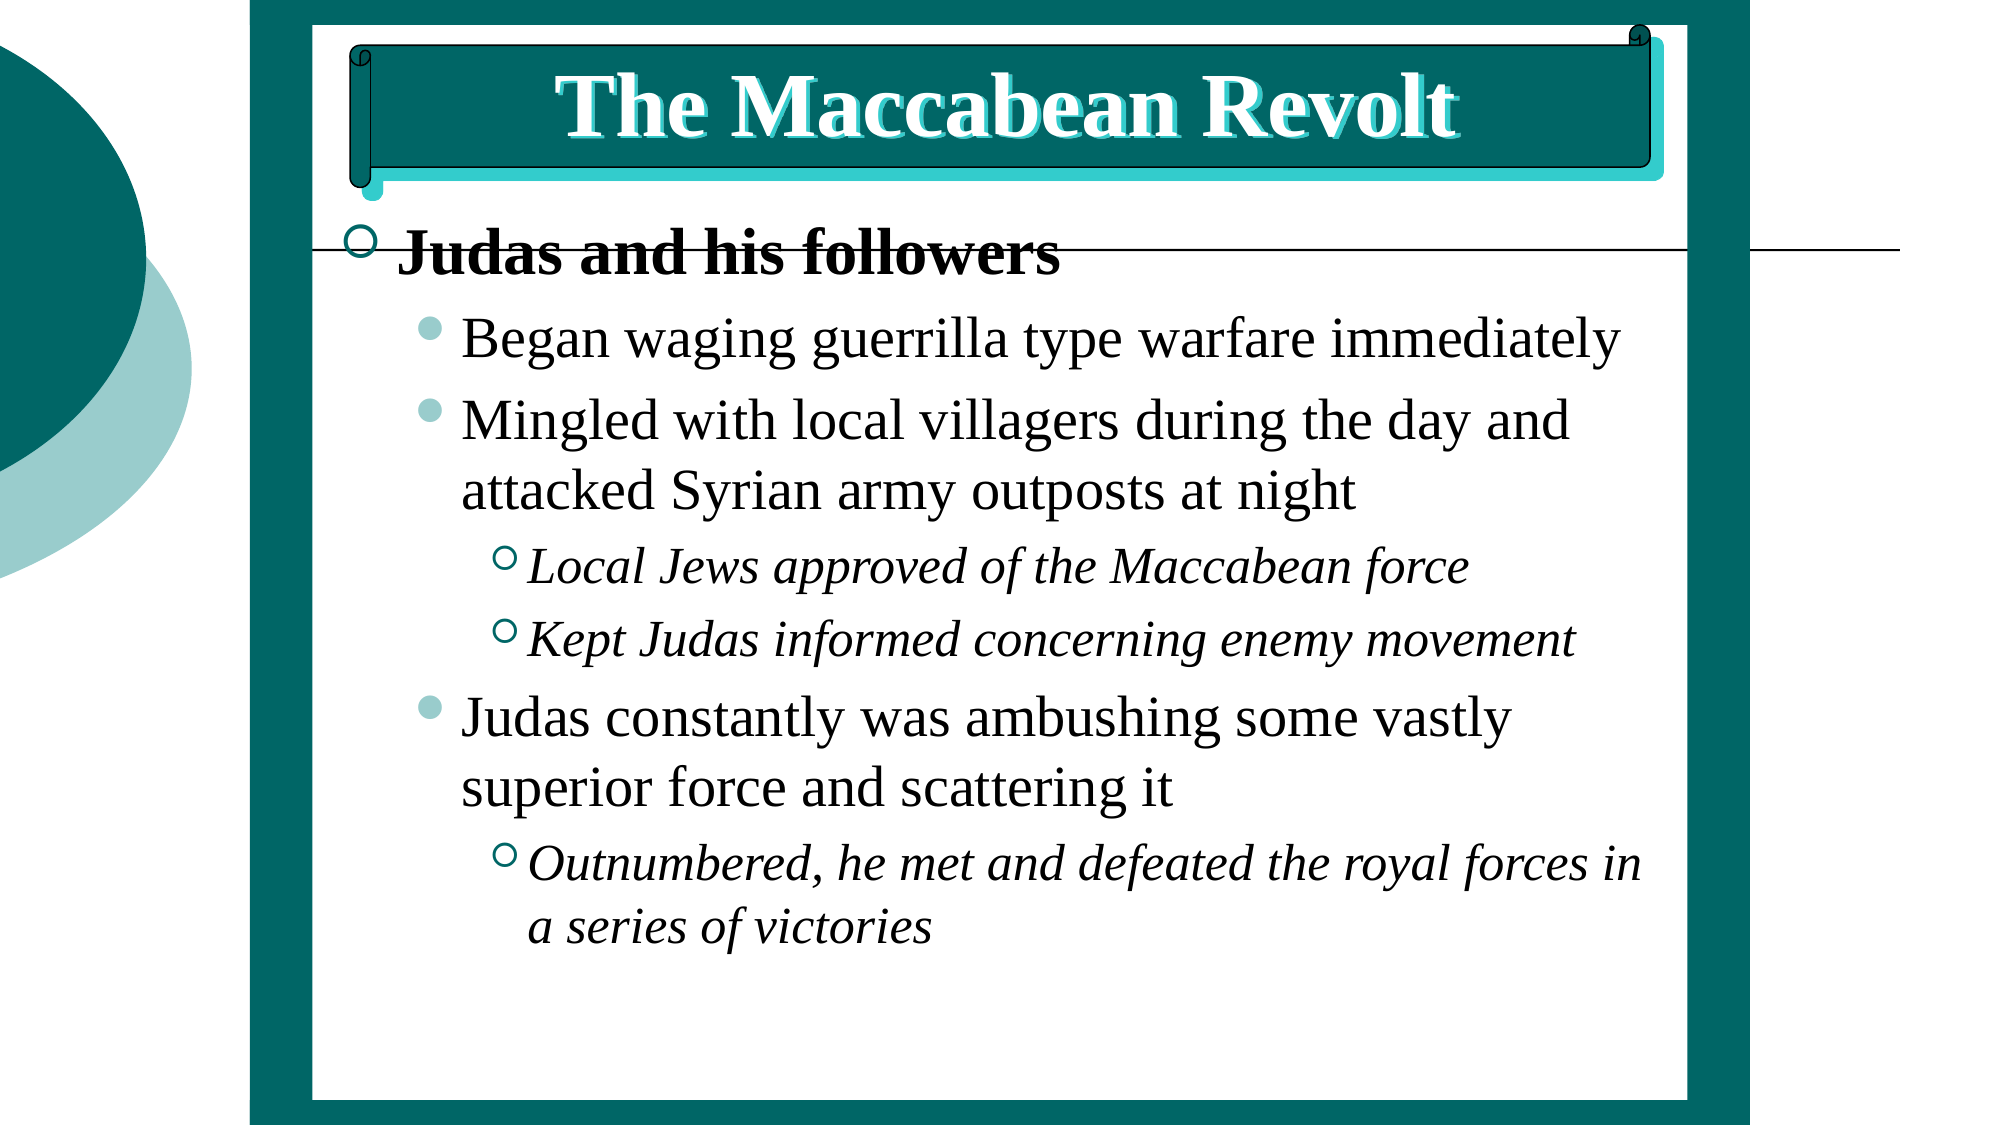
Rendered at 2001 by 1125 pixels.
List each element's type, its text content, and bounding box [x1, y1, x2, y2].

title The Maccabean Revolt [362, 37, 1650, 162]
text_box [350, 45, 1646, 188]
text_box [249, 1100, 1750, 1125]
list Judas and his followers Began waging guerrilla type warfare immediately Mingled with local villagers during the day and attacked Syrian army outposts at night Local Jews approved of the Maccabean force Kept Judas informed concerning enemy movement Judas constantly was ambushing some vastly superior force and scattering it Outnumbered, he met and defeated the royal forces in a series of victories [324, 200, 1675, 1088]
text_box [249, 25, 313, 1100]
text_box [249, 0, 1750, 25]
text_box [1687, 25, 1750, 1100]
